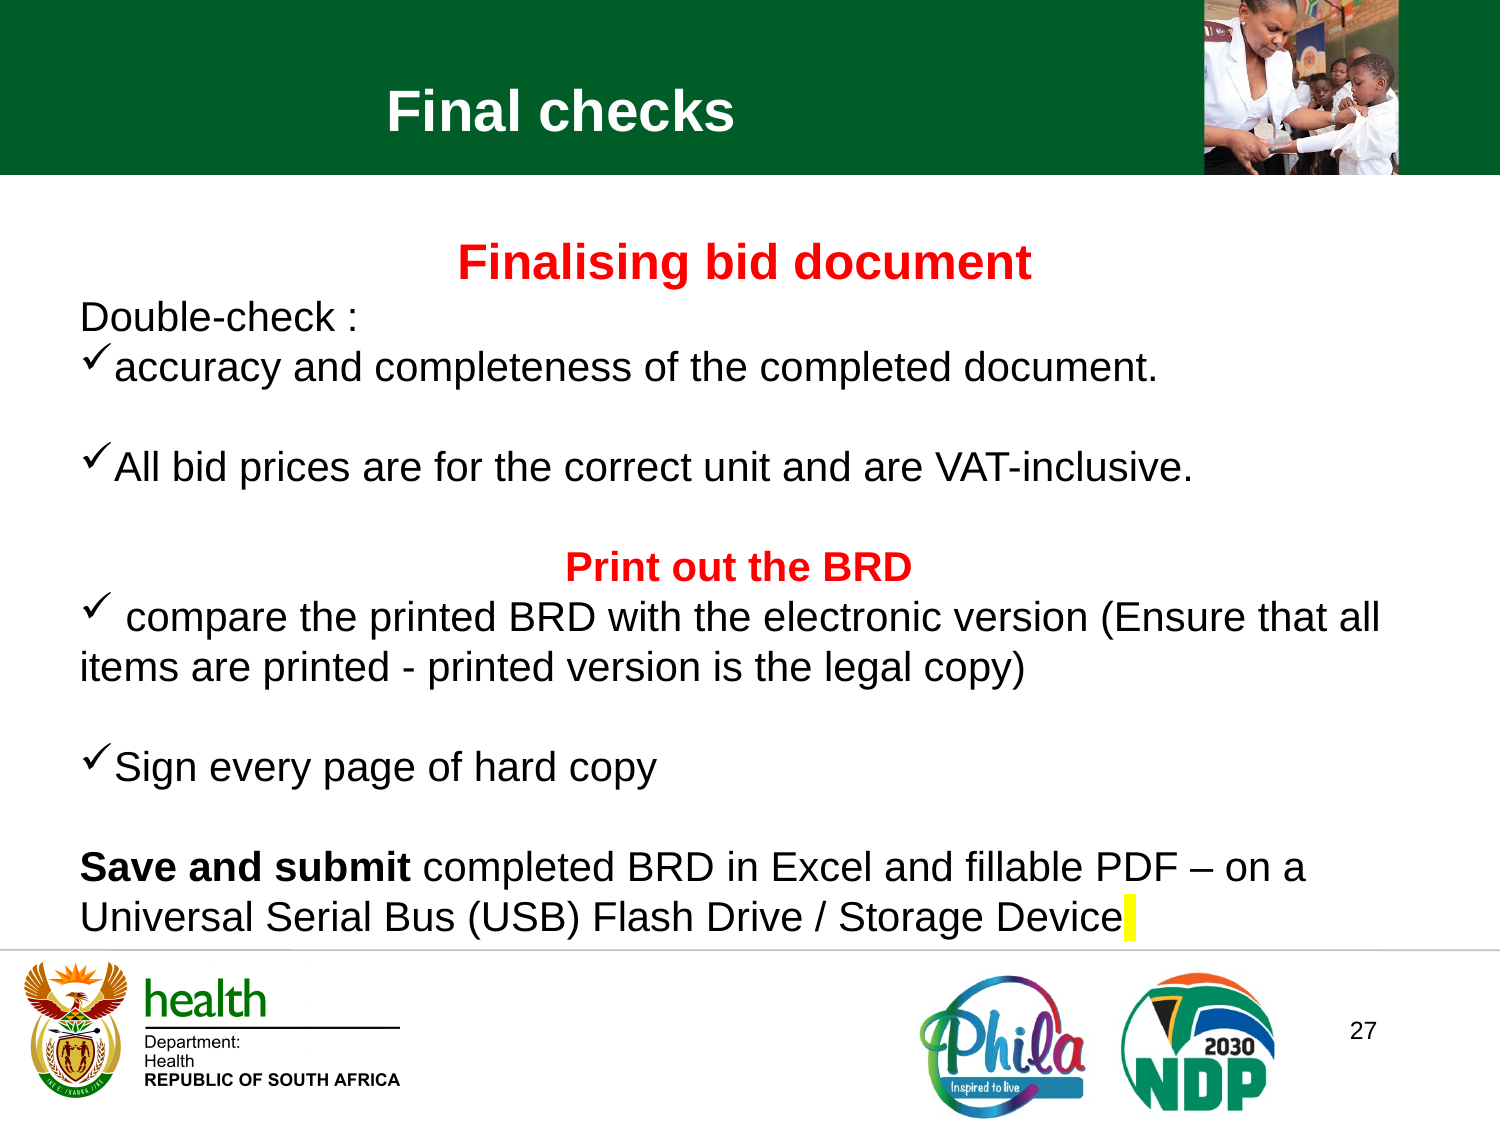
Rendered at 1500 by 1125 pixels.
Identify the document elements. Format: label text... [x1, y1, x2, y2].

picture [1115, 962, 1290, 1006]
text_box Finalising bid document Double-check : accuracy and completeness of the completed document. All bid prices are for the correct unit and are VAT-inclusive. Print out the BRD compare the printed BRD with the electronic version (Ensure that all items are printed - printed version is the legal copy) Sign every page of hard copy Save and submit completed BRD in Excel and fillable PDF – on a Universal Serial Bus (USB) Flash Drive / Storage Device [64, 222, 1425, 948]
picture [1204, 0, 1399, 175]
text_box Final checks [105, 0, 1018, 151]
title 27 [620, 1006, 1400, 1125]
picture [24, 962, 400, 1098]
picture [916, 972, 1092, 1006]
